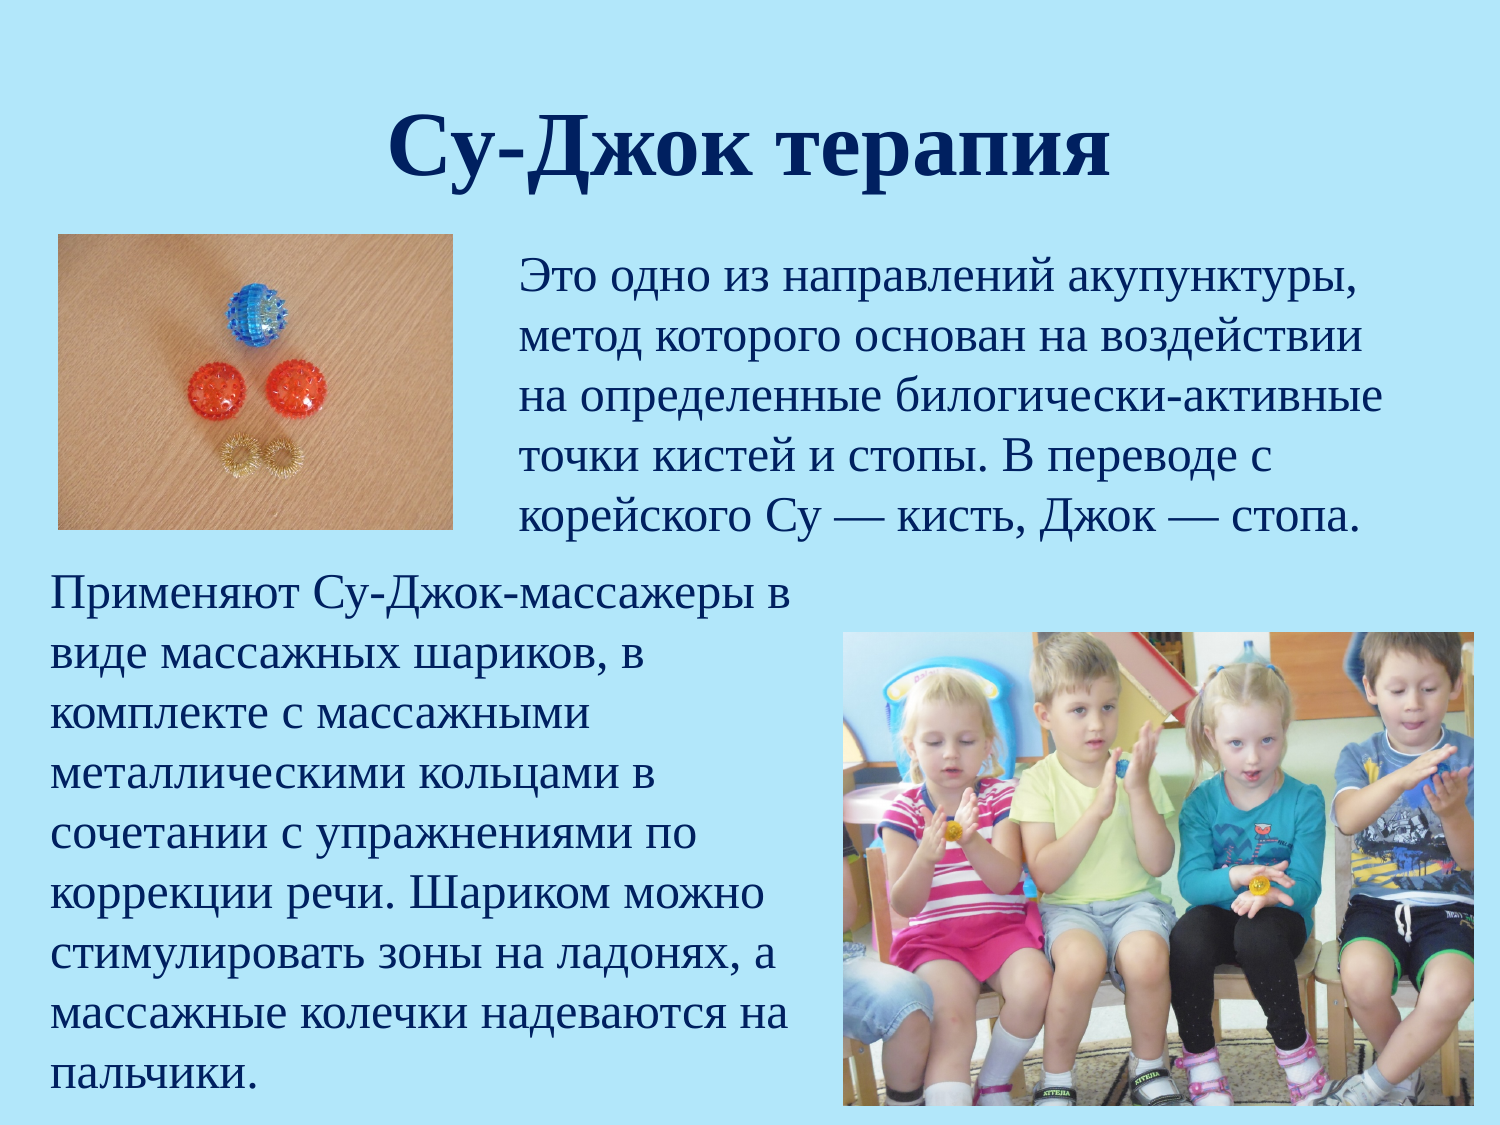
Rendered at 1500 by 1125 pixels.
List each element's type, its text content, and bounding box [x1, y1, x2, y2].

text_box Это одно из направлений акупунктуры, метод которого основан на воздействии на определенные билогически-активные точки кистей и стопы. В переводе с корейского Су — кисть, Джок — стопа. [503, 234, 1418, 550]
text_box Применяют Су-Джок-массажеры в виде массажных шариков, в комплекте с массажными металлическими кольцами в сочетании с упражнениями по коррекции речи. Шариком можно стимулировать зоны на ладонях, а массажные колечки надеваются на пальчики. [35, 550, 821, 1106]
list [843, 632, 1474, 1106]
picture [58, 234, 453, 530]
title Су-Джок терапия [75, 45, 1425, 233]
